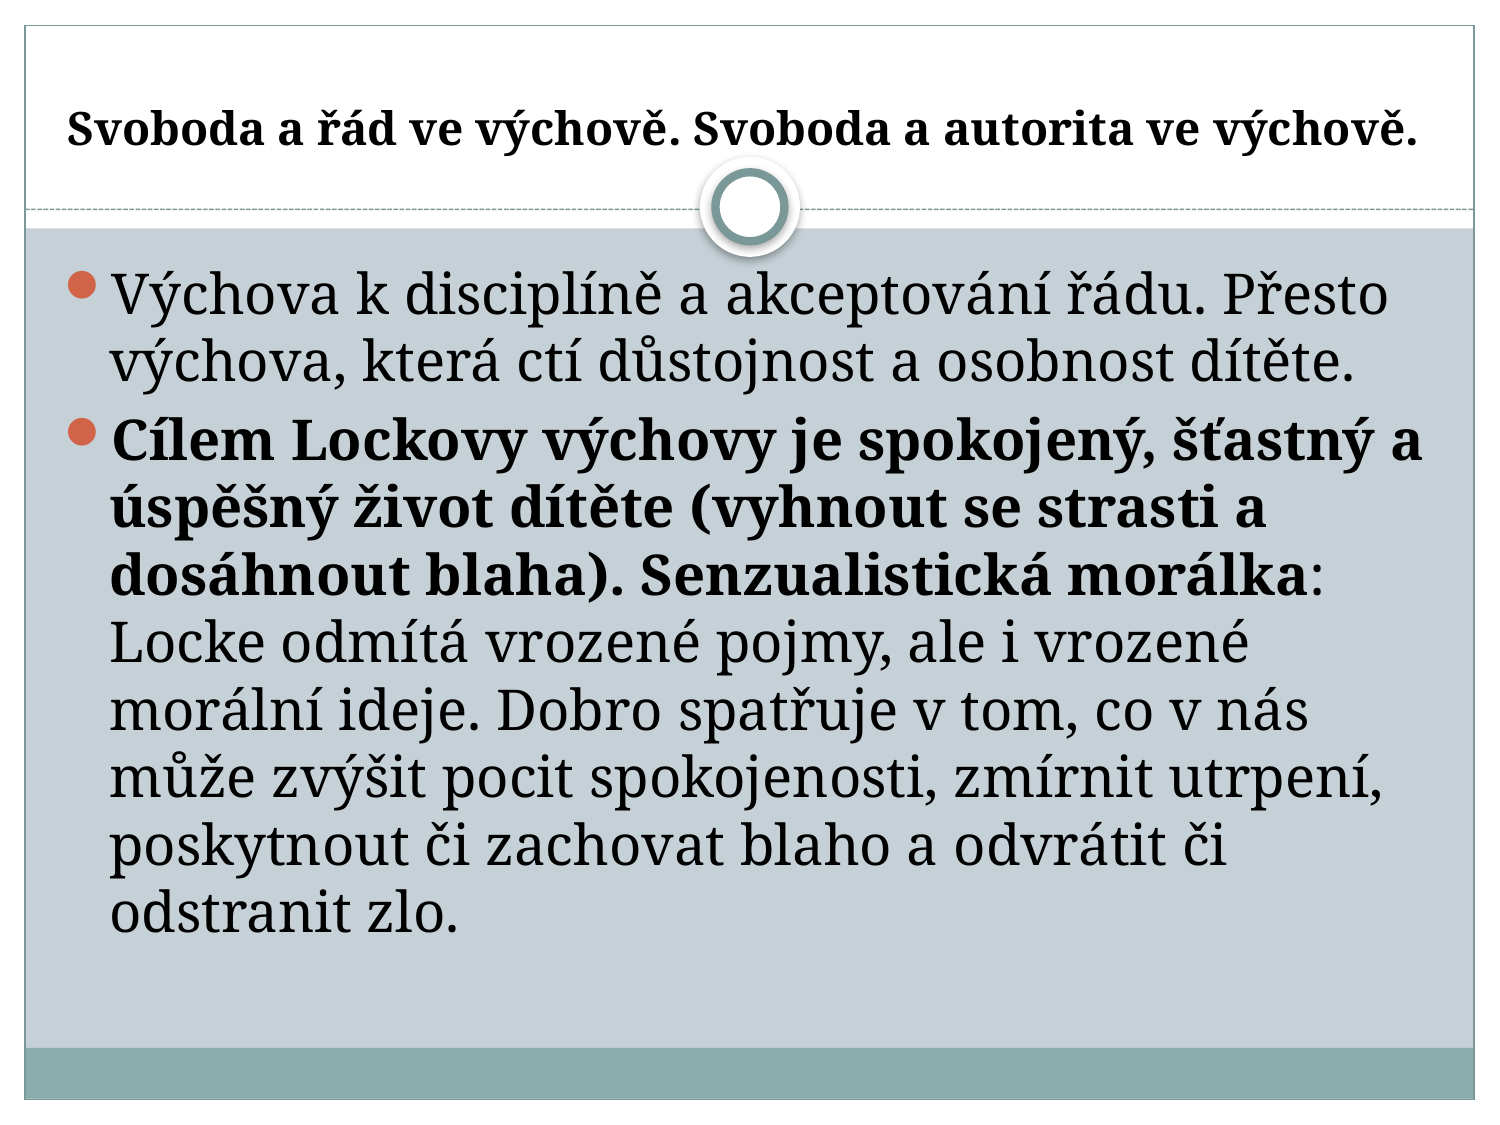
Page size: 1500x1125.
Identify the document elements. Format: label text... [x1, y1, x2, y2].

title Svoboda a řád ve výchově. Svoboda a autorita ve výchově. [49, 37, 1450, 162]
list Výchova k disciplíně a akceptování řádu. Přesto výchova, která ctí důstojnost a osobnost dítěte. Cílem Lockovy výchovy je spokojený, šťastný a úspěšný život dítěte (vyhnout se strasti a dosáhnout blaha). Senzualistická morálka: Locke odmítá vrozené pojmy, ale i vrozené morální ideje. Dobro spatřuje v tom, co v nás může zvýšit pocit spokojenosti, zmírnit utrpení, poskytnout či zachovat blaho a odvrátit či odstranit zlo. [49, 250, 1445, 1001]
